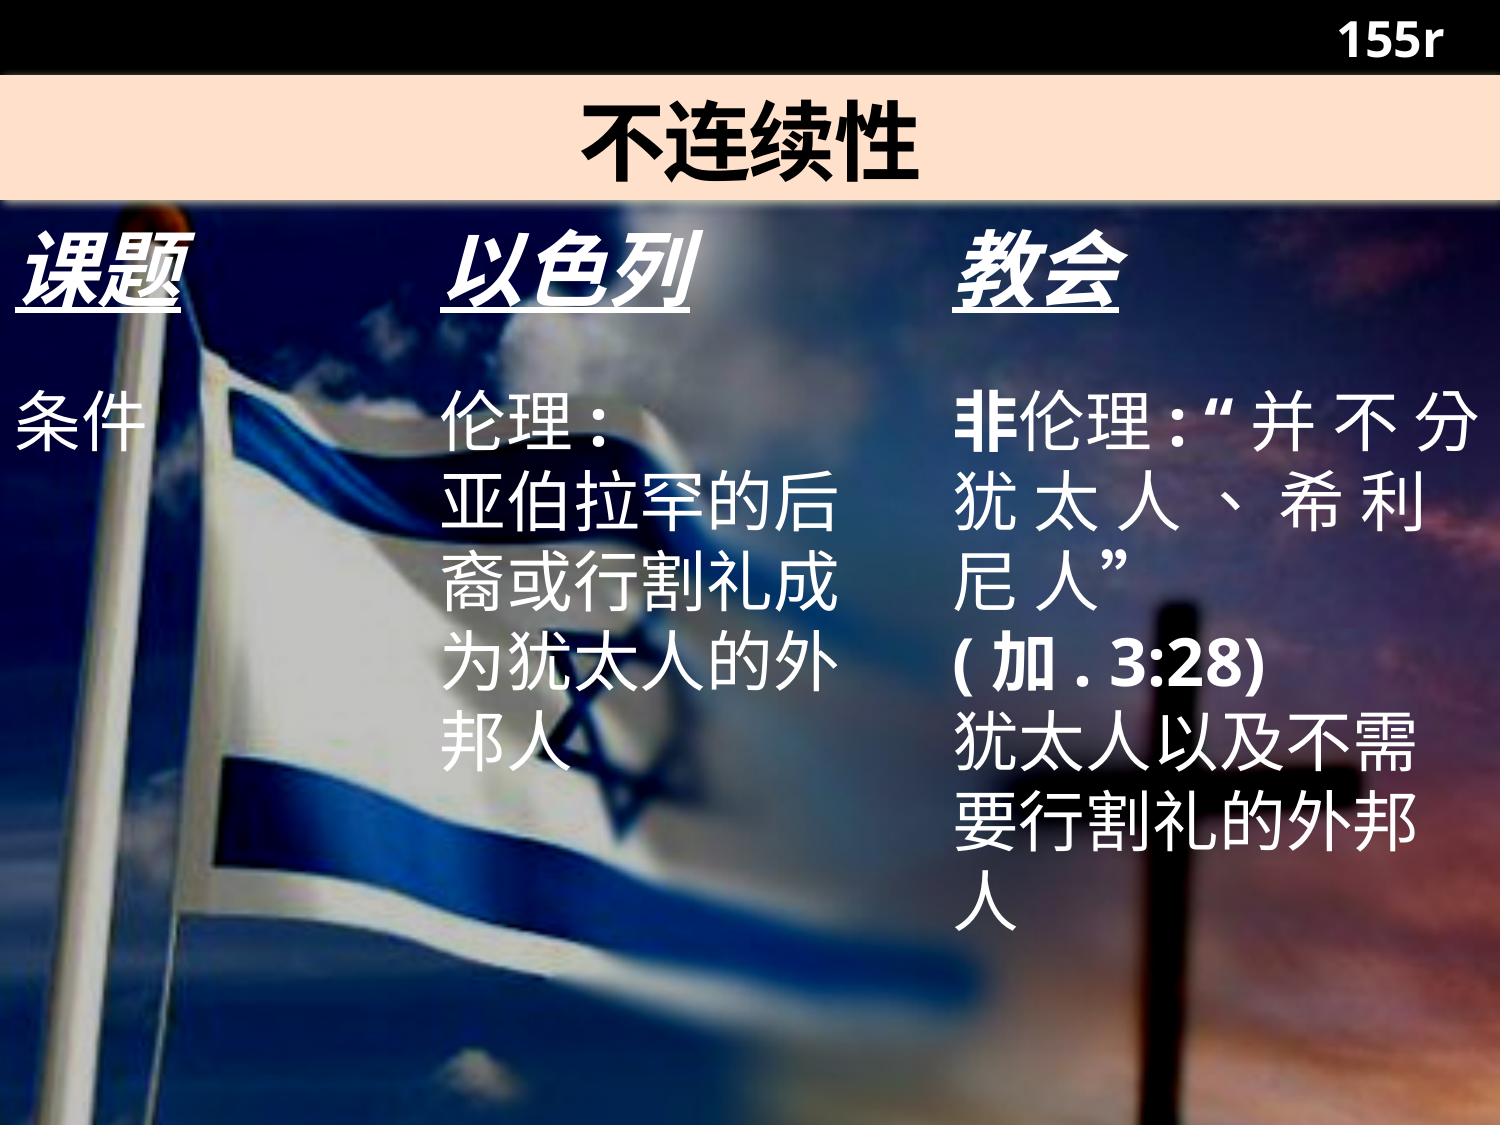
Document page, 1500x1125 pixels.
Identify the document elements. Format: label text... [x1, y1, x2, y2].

picture [0, 186, 1500, 1125]
title 不连续性 [0, 74, 1500, 177]
text_box 155r [1281, 0, 1500, 75]
